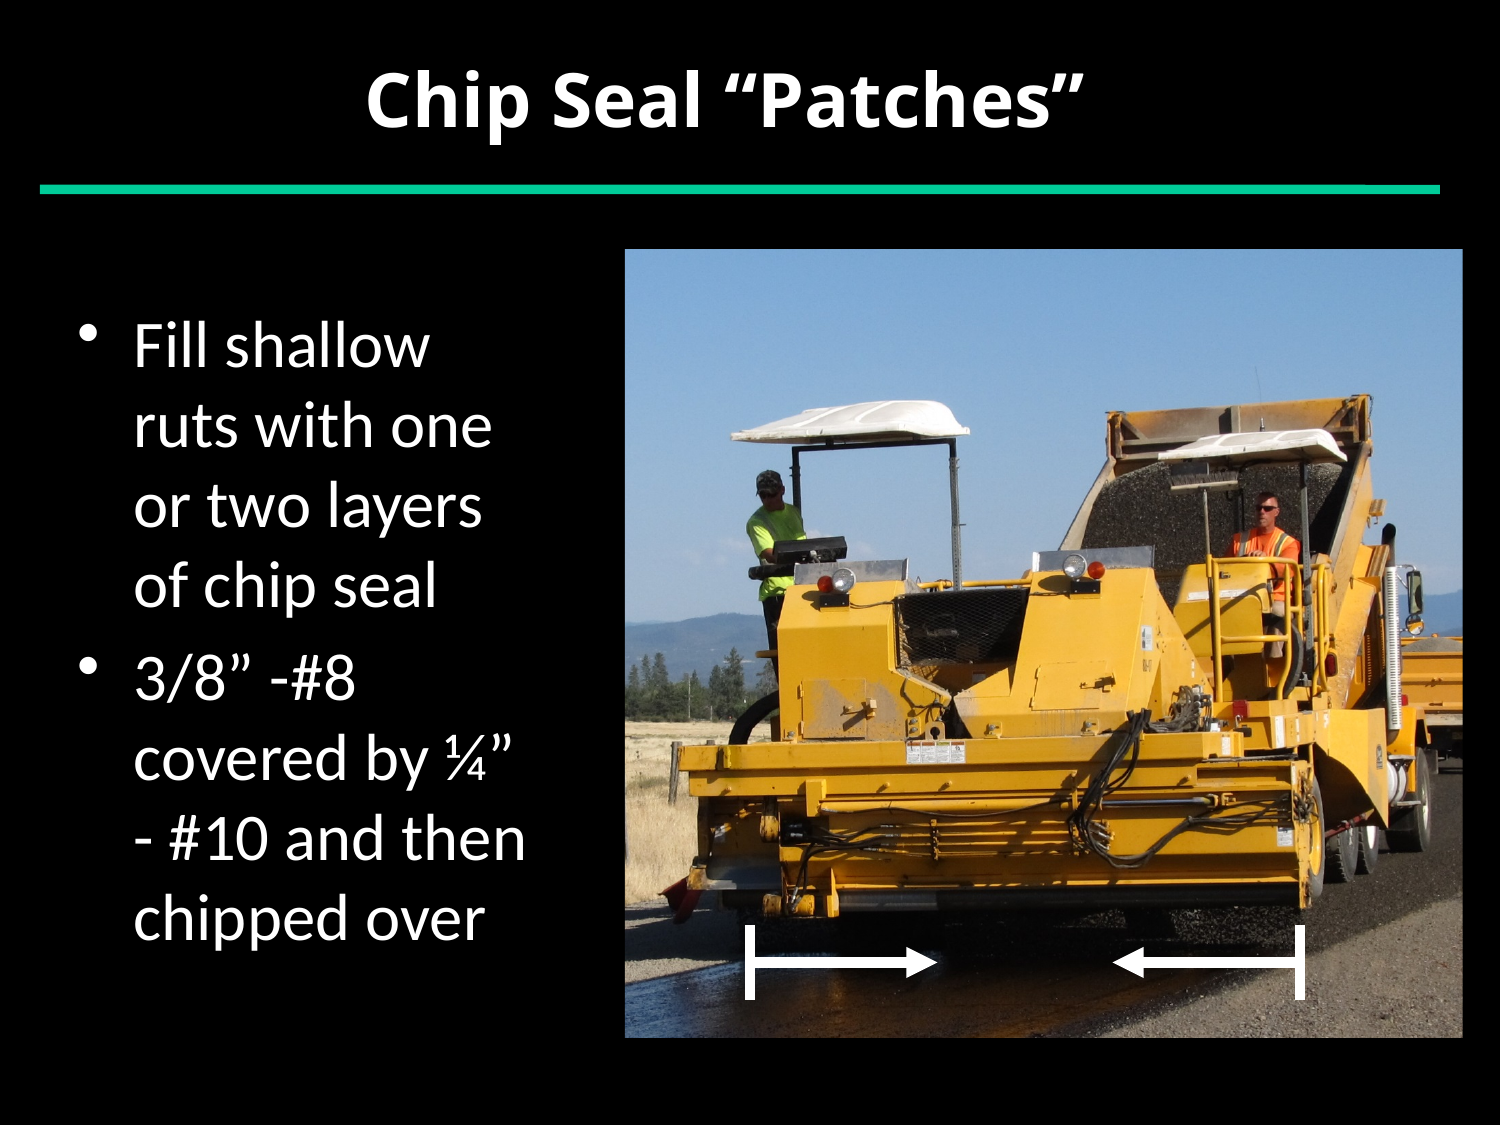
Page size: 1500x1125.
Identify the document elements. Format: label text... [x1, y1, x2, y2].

text_box Fill shallow ruts with one or two layers of chip seal 3/8” -#8 covered by ¼” - #10 and then chipped over [62, 293, 556, 1021]
picture [624, 249, 1463, 1038]
text_box Chip Seal “Patches” [87, 3, 1363, 189]
